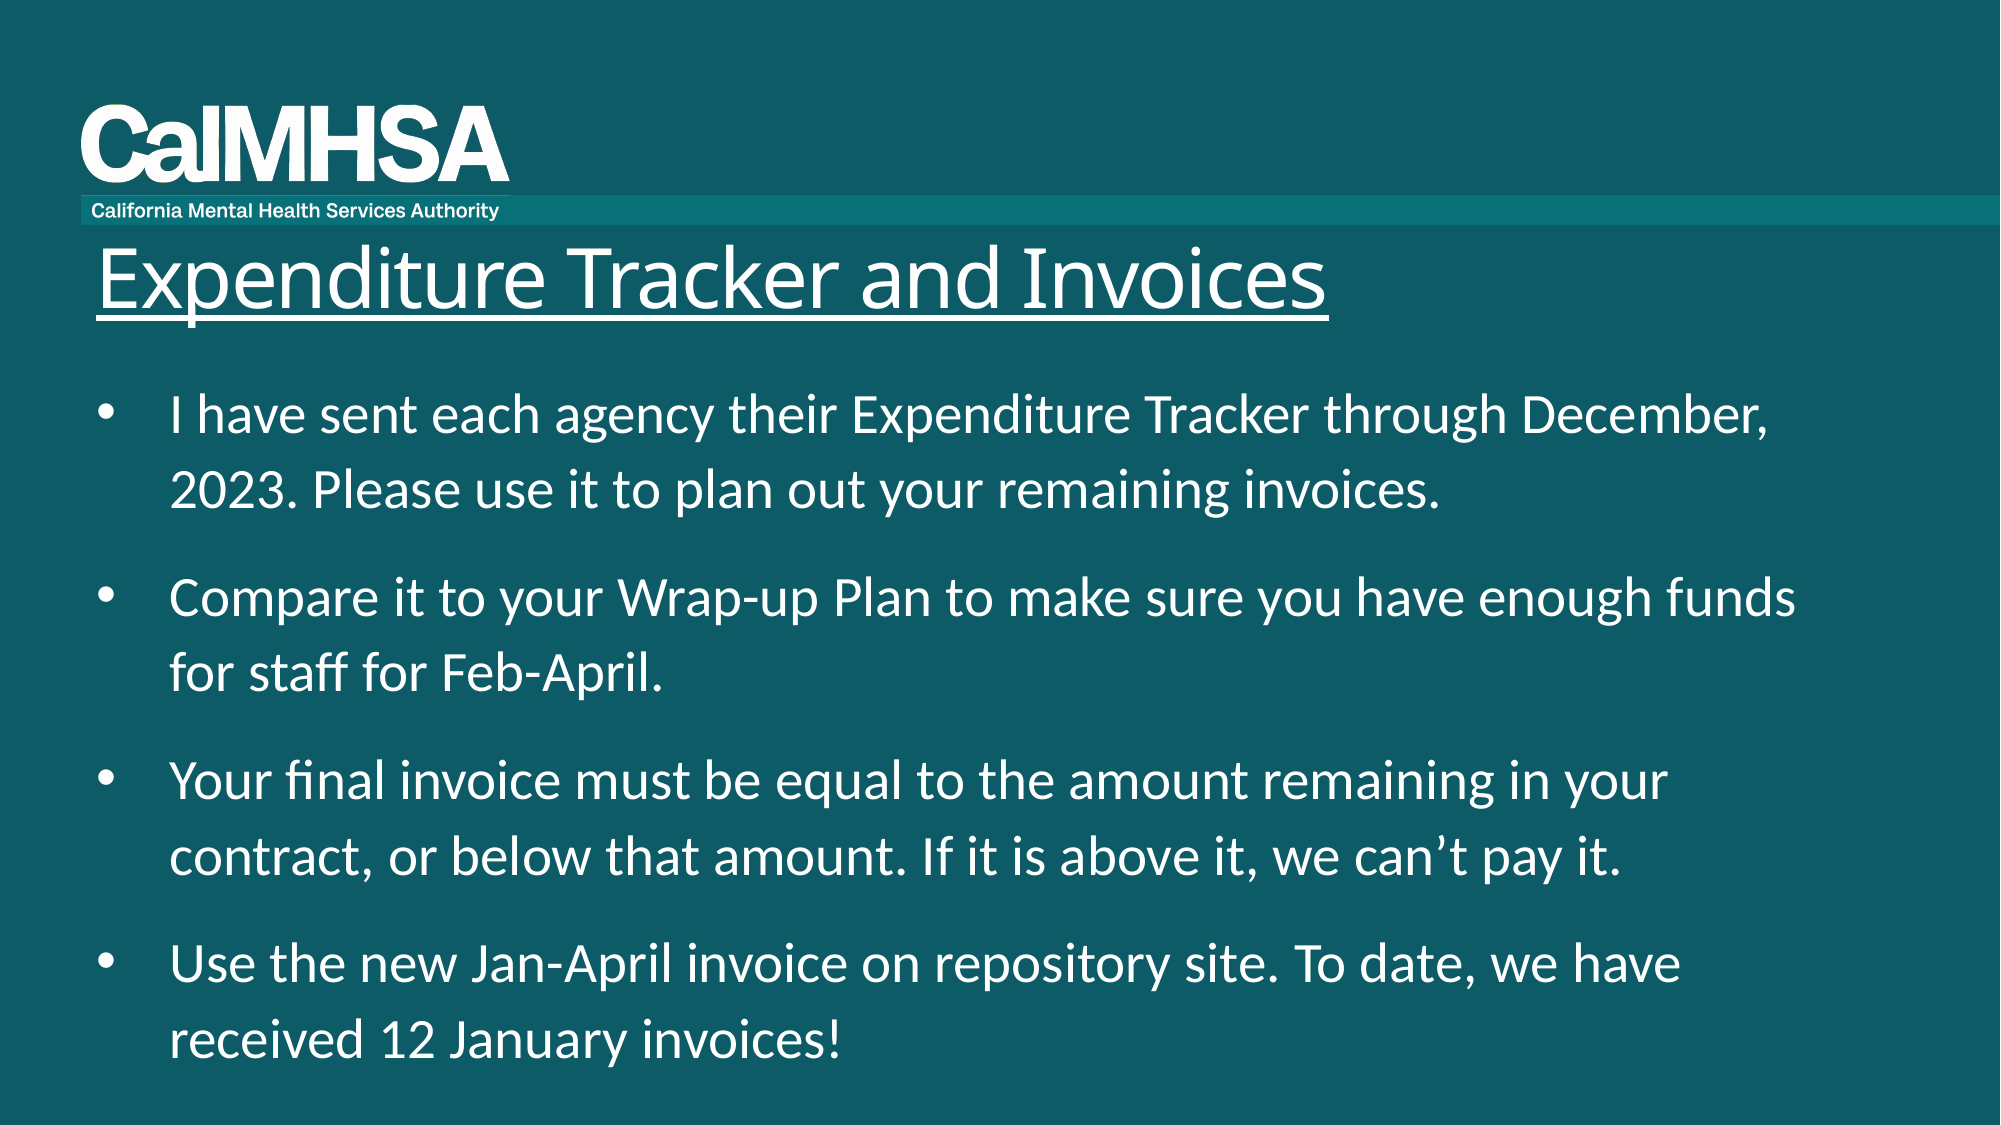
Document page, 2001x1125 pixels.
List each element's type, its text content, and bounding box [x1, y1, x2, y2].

picture [81, 104, 510, 225]
title Expenditure Tracker and Invoices [81, 229, 1429, 362]
list I have sent each agency their Expenditure Tracker through December, 2023. Please use it to plan out your remaining invoices. Compare it to your Wrap-up Plan to make sure you have enough funds for staff for Feb-April. Your final invoice must be equal to the amount remaining in your contract, or below that amount. If it is above it, we can’t pay it. Use the new Jan-April invoice on repository site. To date, we have received 12 January invoices! [81, 362, 1880, 1083]
